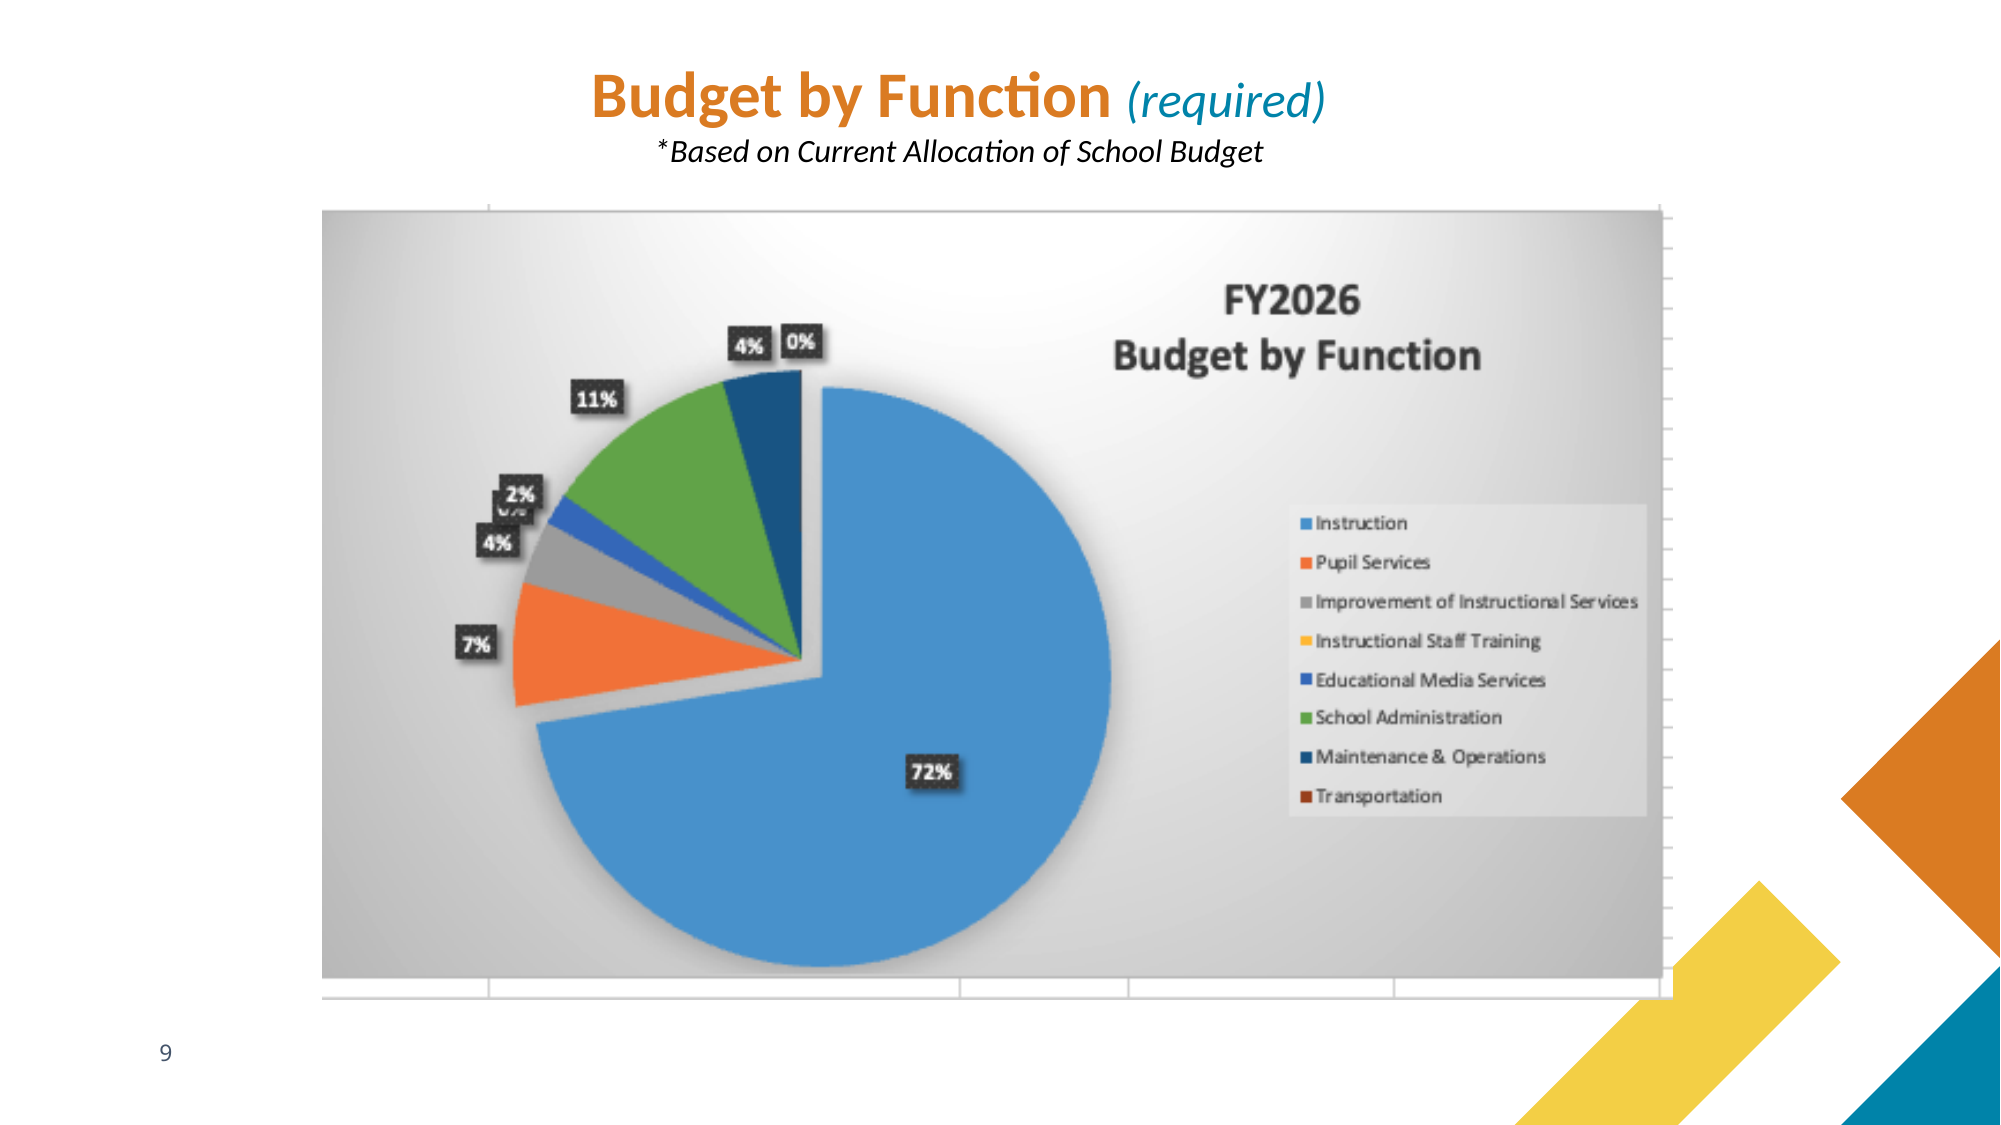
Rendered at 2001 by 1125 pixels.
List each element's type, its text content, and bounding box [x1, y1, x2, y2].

picture [322, 204, 1673, 1000]
slide_number 9 [159, 1038, 246, 1080]
text_box Budget by Function (required) *Based on Current Allocation of School Budget [284, 44, 1635, 178]
